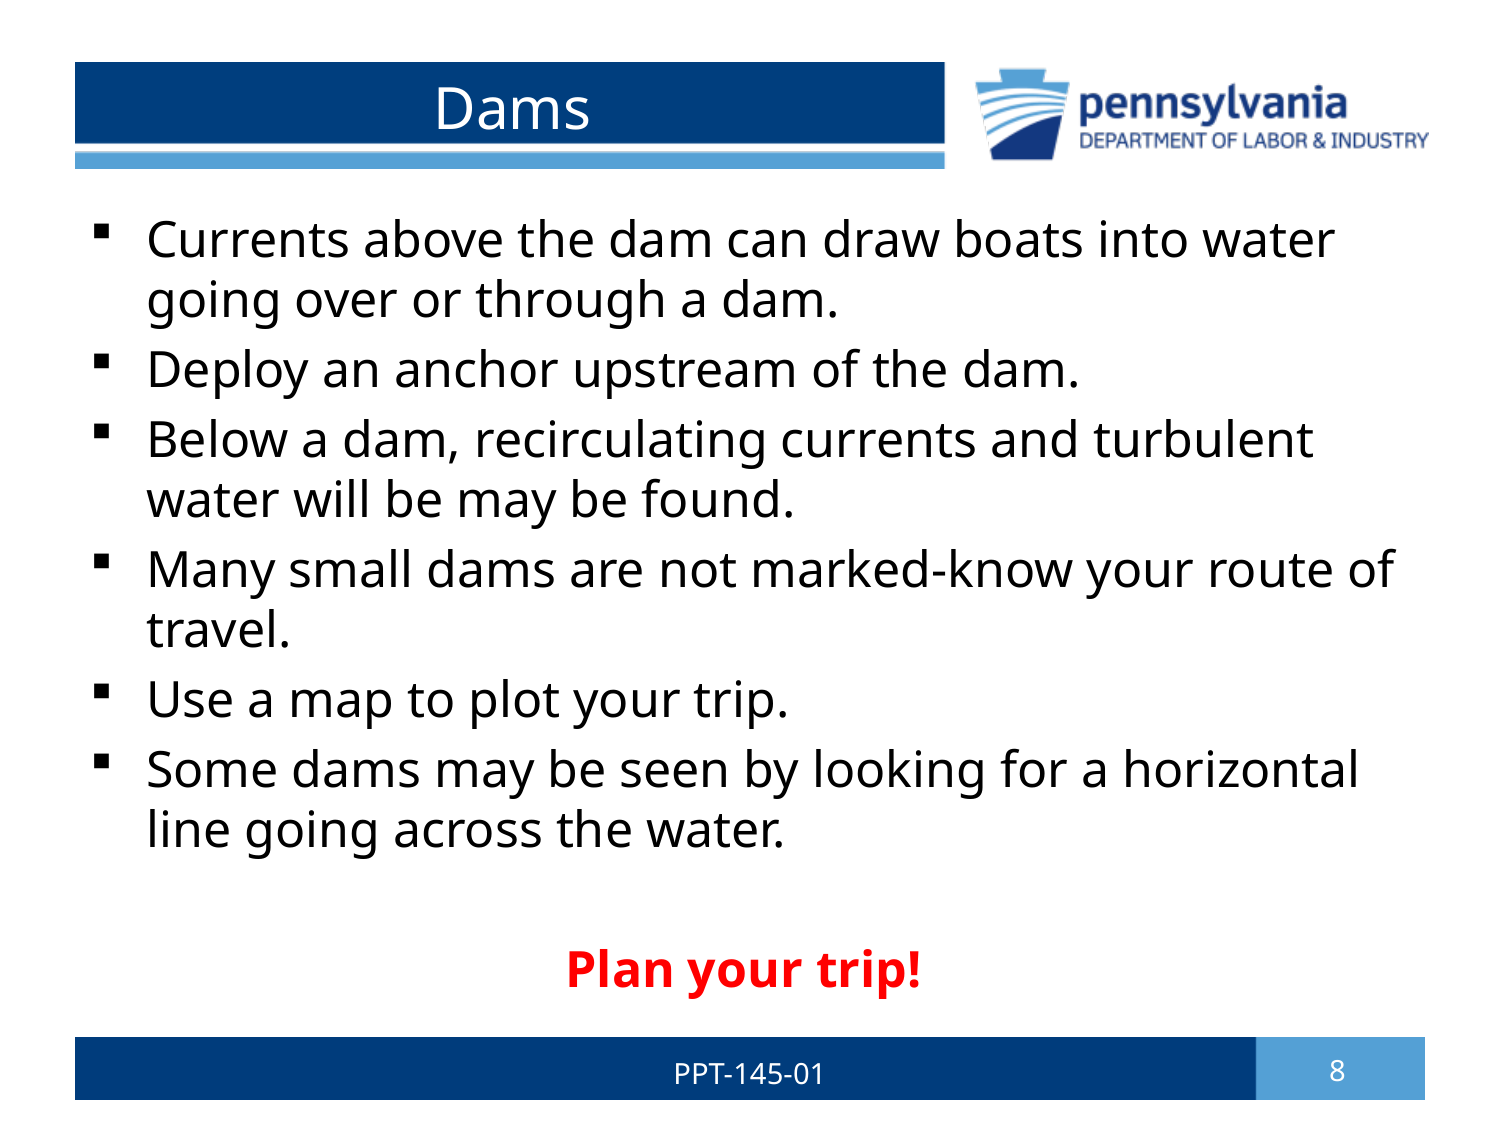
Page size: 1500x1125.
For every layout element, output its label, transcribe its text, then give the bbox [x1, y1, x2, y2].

footer PPT-145-01 [512, 1042, 988, 1103]
slide_number 8 [1250, 1042, 1425, 1103]
subtitle Currents above the dam can draw boats into water going over or through a dam. Deploy an anchor upstream of the dam. Below a dam, recirculating currents and turbulent water will be may be found. Many small dams are not marked-know your route of travel. Use a map to plot your trip. Some dams may be seen by looking for a horizontal line going across the water. Plan your trip! [75, 200, 1413, 1013]
picture [75, 1037, 1425, 1100]
picture [75, 62, 1429, 169]
title Dams [75, 62, 950, 150]
